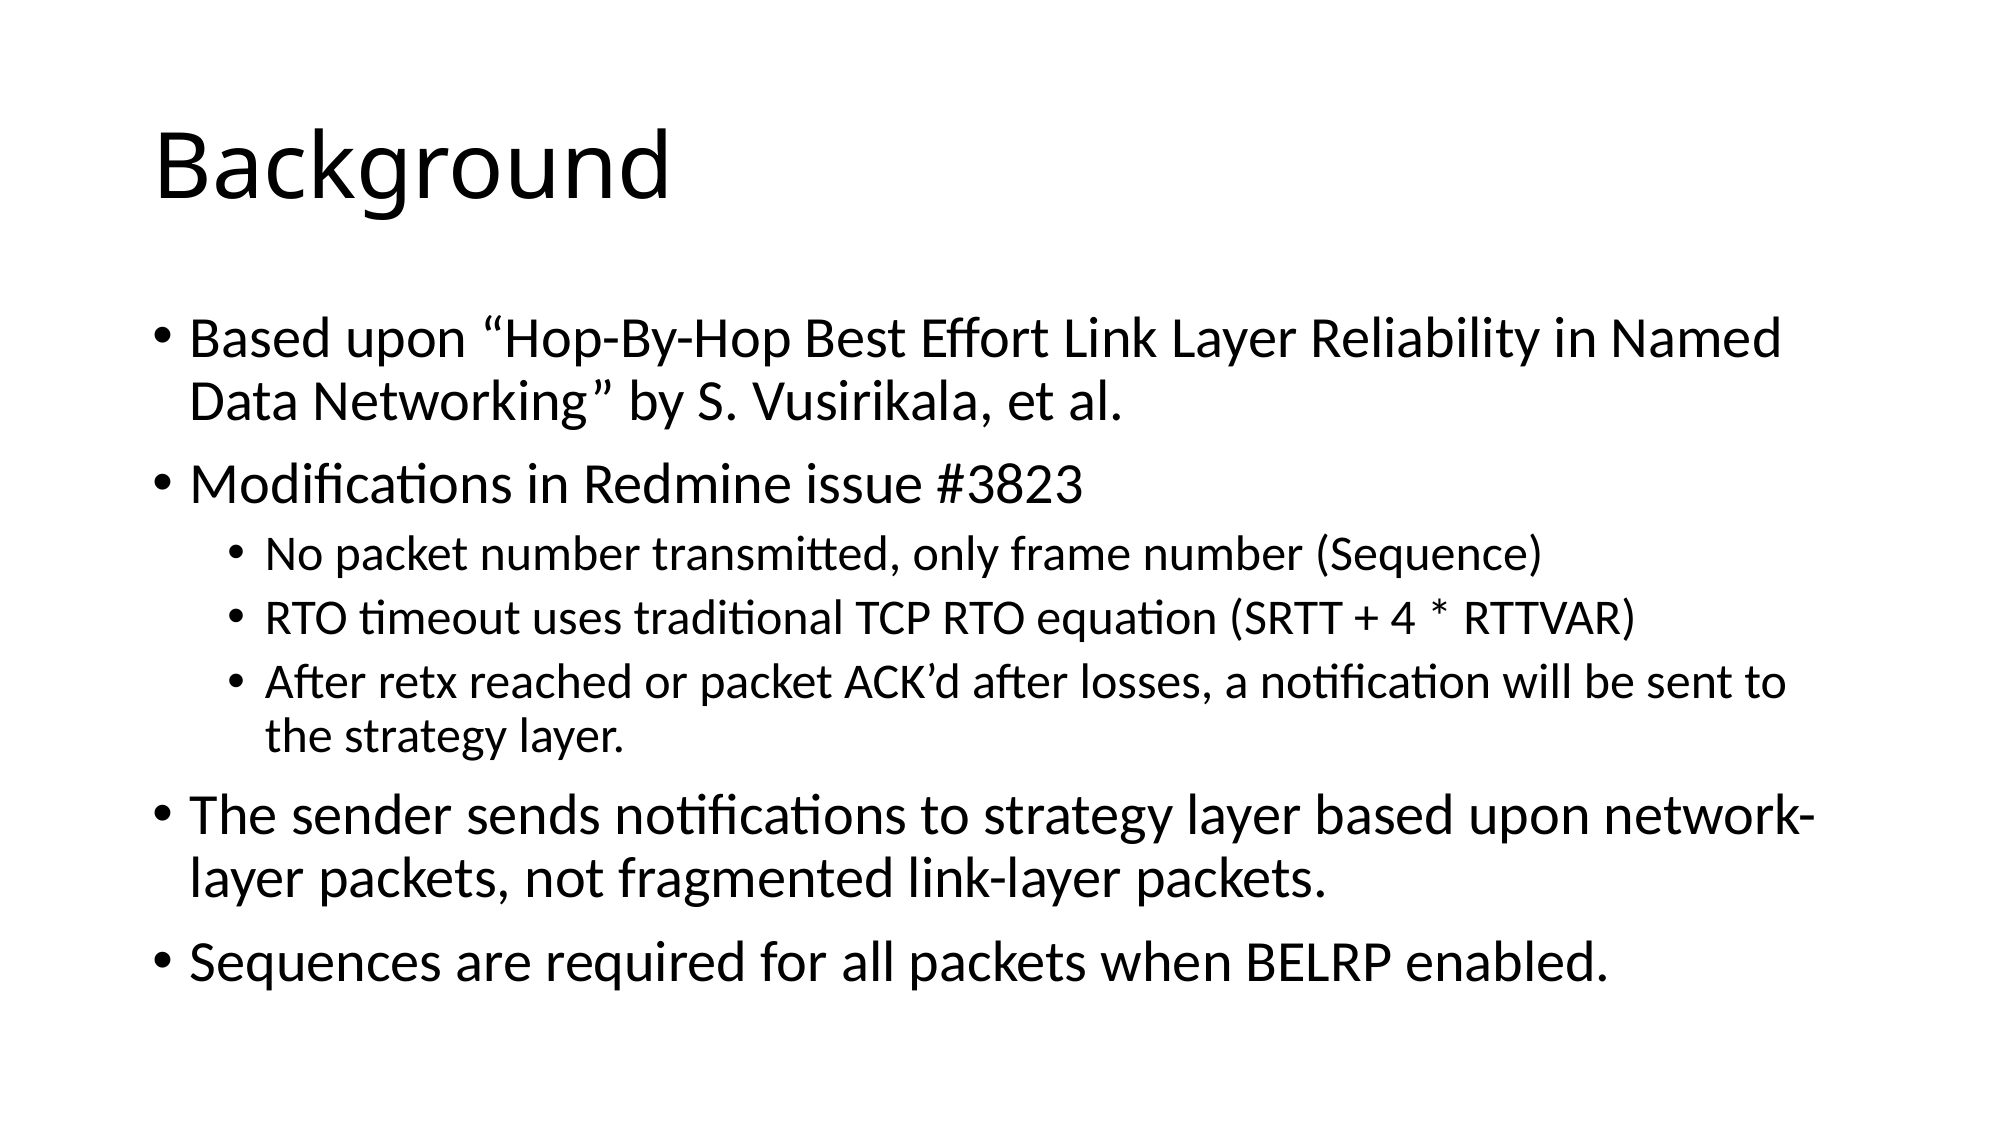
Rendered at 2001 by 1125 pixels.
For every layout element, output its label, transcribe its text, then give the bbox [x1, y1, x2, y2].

title Background [137, 59, 1863, 278]
list Based upon “Hop-By-Hop Best Effort Link Layer Reliability in Named Data Networking” by S. Vusirikala, et al. Modifications in Redmine issue #3823 No packet number transmitted, only frame number (Sequence) RTO timeout uses traditional TCP RTO equation (SRTT + 4 * RTTVAR) After retx reached or packet ACK’d after losses, a notification will be sent to the strategy layer. The sender sends notifications to strategy layer based upon network-layer packets, not fragmented link-layer packets. Sequences are required for all packets when BELRP enabled. [137, 299, 1863, 1014]
